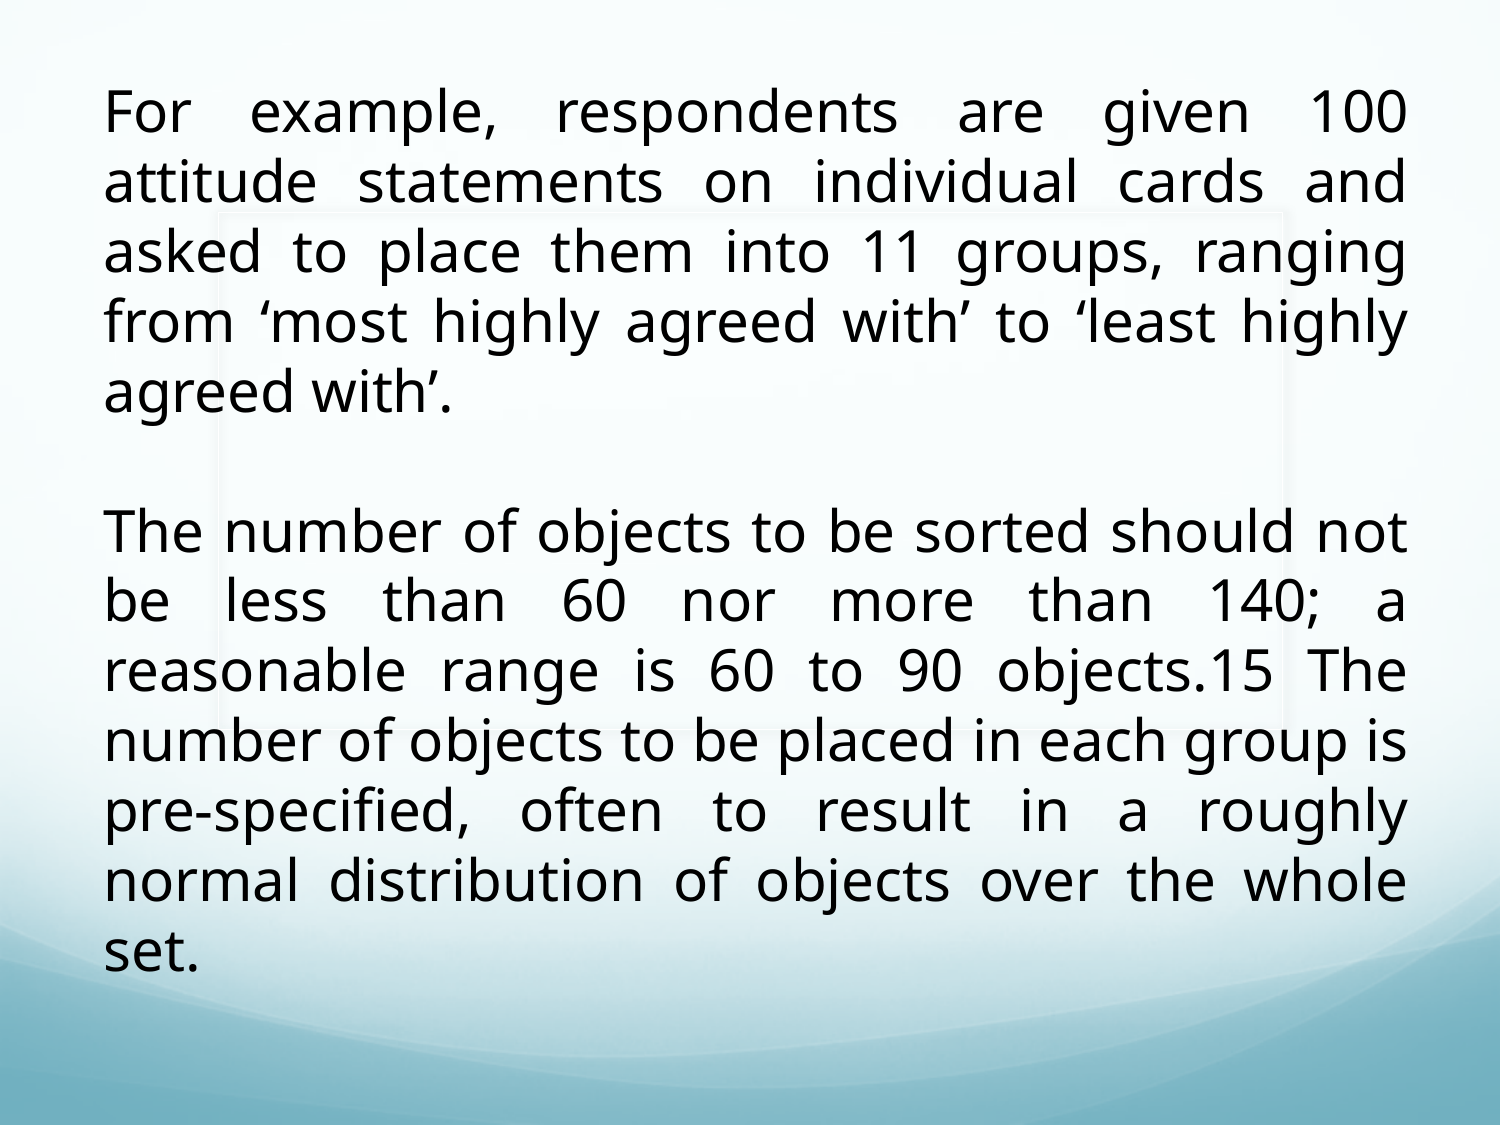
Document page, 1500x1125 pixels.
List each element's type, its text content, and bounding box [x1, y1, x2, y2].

text_box For example, respondents are given 100 attitude statements on individual cards and asked to place them into 11 groups, ranging from ‘most highly agreed with’ to ‘least highly agreed with’. The number of objects to be sorted should not be less than 60 nor more than 140; a reasonable range is 60 to 90 objects.15 The number of objects to be placed in each group is pre-specified, often to result in a roughly normal distribution of objects over the whole set. [88, 66, 1424, 991]
